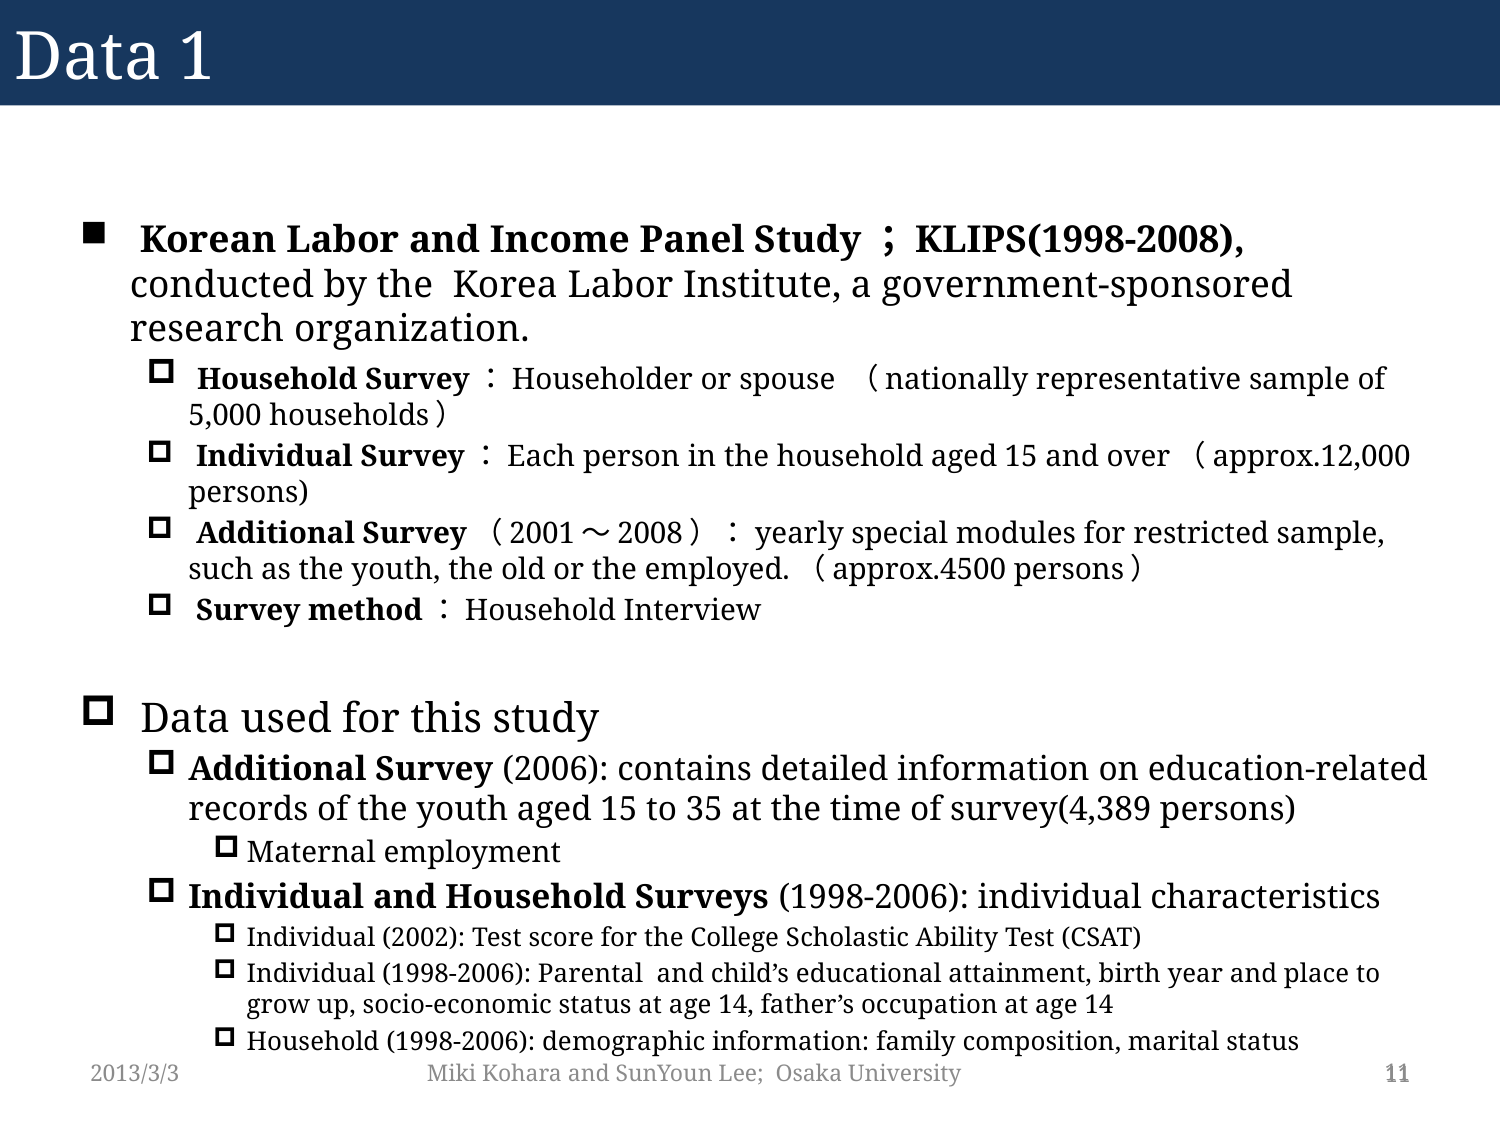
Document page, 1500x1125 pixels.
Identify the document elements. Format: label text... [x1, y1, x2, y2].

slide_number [75, 1042, 425, 1103]
text_box Data 1 [0, 0, 1500, 107]
footer Miki Kohara and SunYoun Lee; Osaka University [425, 1042, 988, 1103]
text_box 11 [1074, 1042, 1425, 1103]
list Korean Labor and Income Panel Study；KLIPS(1998-2008), conducted by the Korea Labor Institute, a government-sponsored research organization. Household Survey：Householder or spouse （nationally representative sample of 5,000 households） Individual Survey：Each person in the household aged 15 and over（approx.12,000 persons) Additional Survey（2001～2008）：yearly special modules for restricted sample, such as the youth, the old or the employed.（approx.4500 persons） Survey method：Household Interview Data used for this study Additional Survey (2006): contains detailed information on education-related records of the youth aged 15 to 35 at the time of survey(4,389 persons) Maternal employment Individual and Household Surveys (1998-2006): individual characteristics Individual (2002): Test score for the College Scholastic Ability Test (CSAT) Individual (1998-2006): Parental and child’s educational attainment, birth year and place to grow up, socio-economic status at age 14, father’s occupation at age 14 Household (1998-2006): demographic information: family composition, marital status [64, 208, 1447, 1071]
